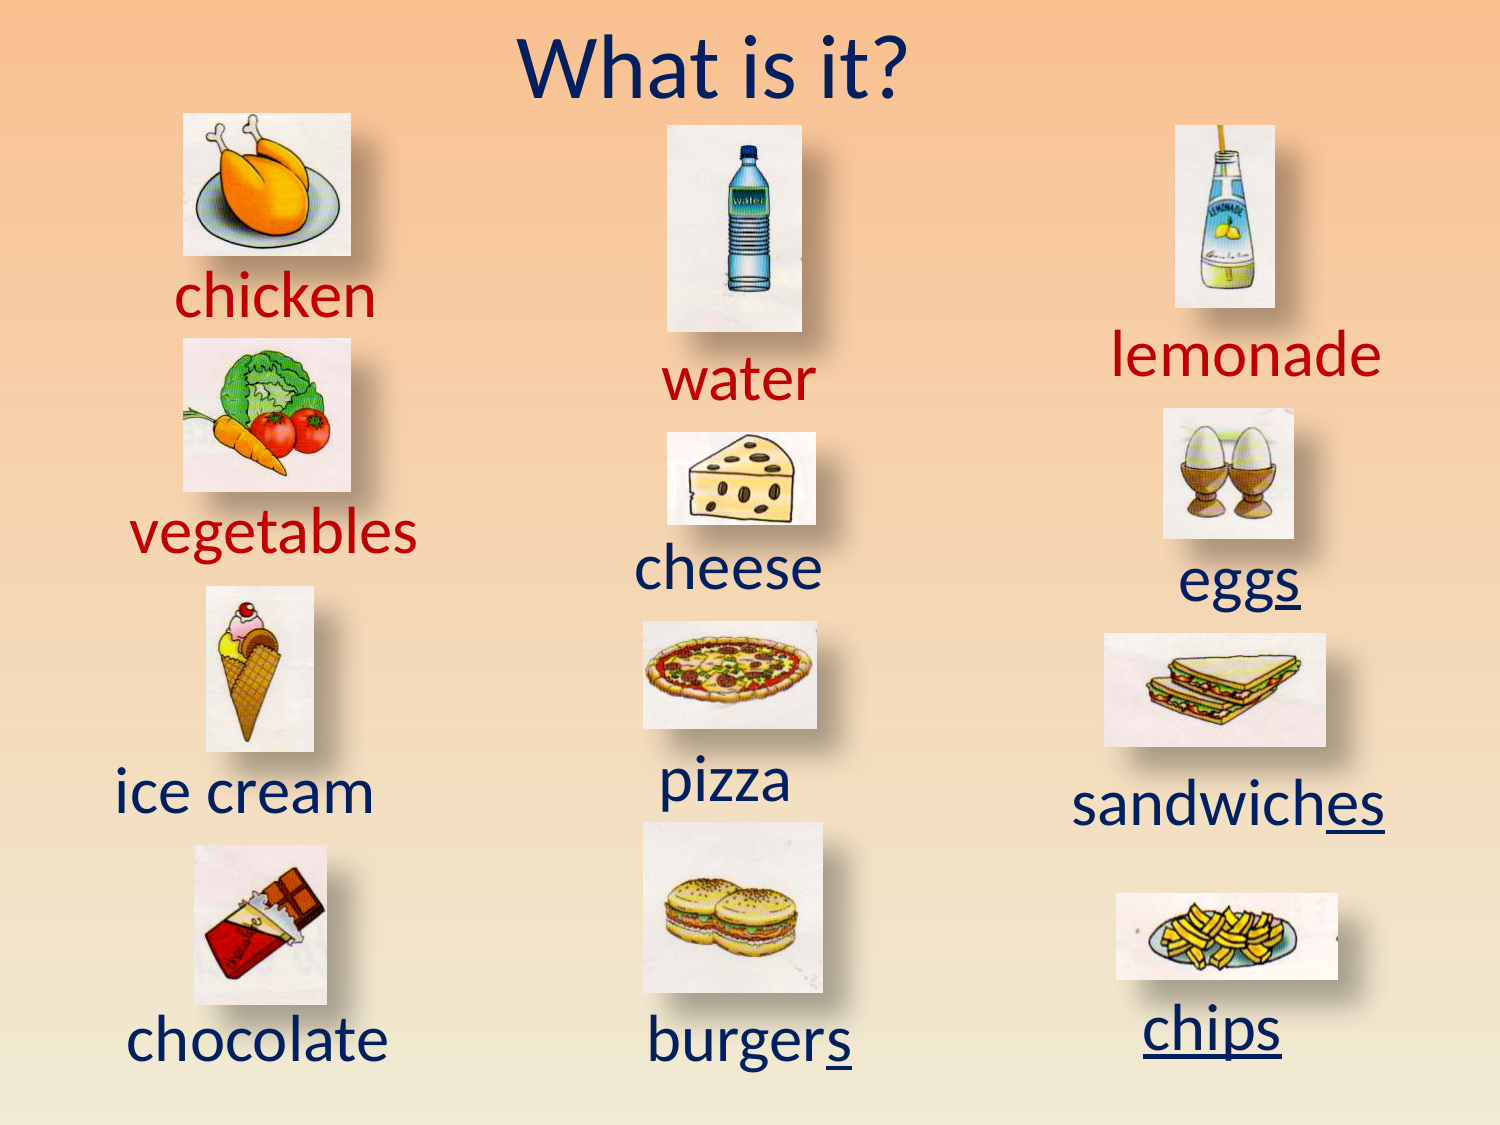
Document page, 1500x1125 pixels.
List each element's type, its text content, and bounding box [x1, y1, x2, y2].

text_box vegetables [100, 479, 443, 575]
picture [643, 822, 824, 993]
picture [667, 125, 803, 332]
picture [194, 845, 327, 1006]
text_box chips [1127, 987, 1306, 1071]
picture [1174, 125, 1275, 308]
picture [667, 432, 817, 525]
picture [1163, 408, 1294, 539]
text_box pizza [643, 730, 821, 821]
text_box water [631, 326, 880, 421]
text_box eggs [1163, 527, 1329, 622]
picture [643, 621, 817, 729]
text_box cheese [620, 515, 857, 610]
text_box burgers [631, 987, 868, 1083]
picture [206, 585, 315, 752]
picture [1115, 893, 1339, 980]
text_box sandwiches [1057, 751, 1412, 847]
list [182, 113, 351, 256]
picture [1104, 633, 1326, 747]
text_box lemonade [1080, 302, 1400, 398]
text_box ice cream [100, 739, 455, 835]
text_box What is it? [501, 0, 1046, 125]
text_box chicken [159, 243, 432, 339]
text_box chocolate [112, 987, 467, 1083]
picture [182, 337, 351, 492]
